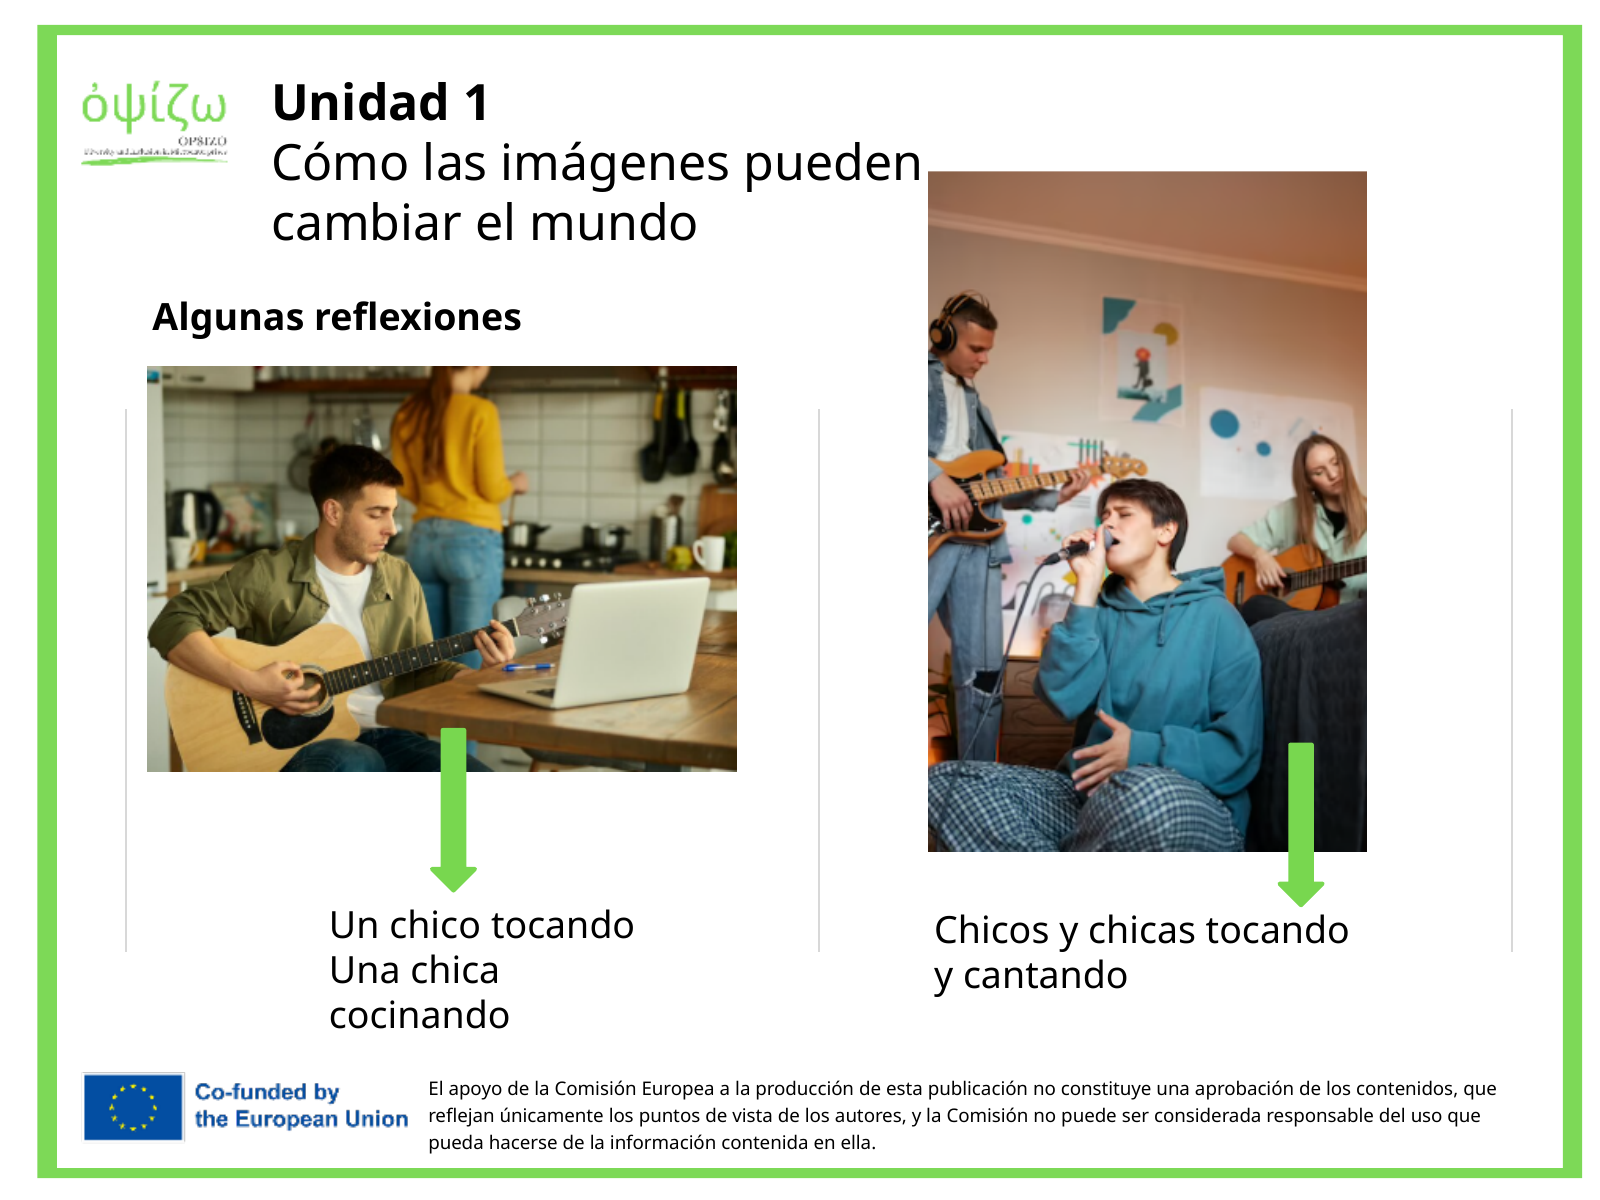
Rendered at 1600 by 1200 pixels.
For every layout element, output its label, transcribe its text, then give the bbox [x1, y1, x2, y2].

text_box [37, 24, 1583, 1179]
text_box Unidad 1 Cómo las imágenes pueden cambiar el mundo [256, 62, 1013, 283]
text_box El apoyo de la Comisión Europea a la producción de esta publicación no constituye una aprobación de los contenidos, que reflejan únicamente los puntos de vista de los autores, y la Comisión no puede ser considerada responsable del uso que pueda hacerse de la información contenida en ella. [431, 1069, 1520, 1154]
picture [80, 58, 231, 210]
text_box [125, 285, 1563, 953]
picture [80, 1071, 433, 1146]
picture [928, 170, 1367, 852]
text_box Chicos y chicas tocando y cantando [919, 961, 1393, 1004]
text_box Un chico tocando Una chica cocinando [313, 961, 707, 1044]
